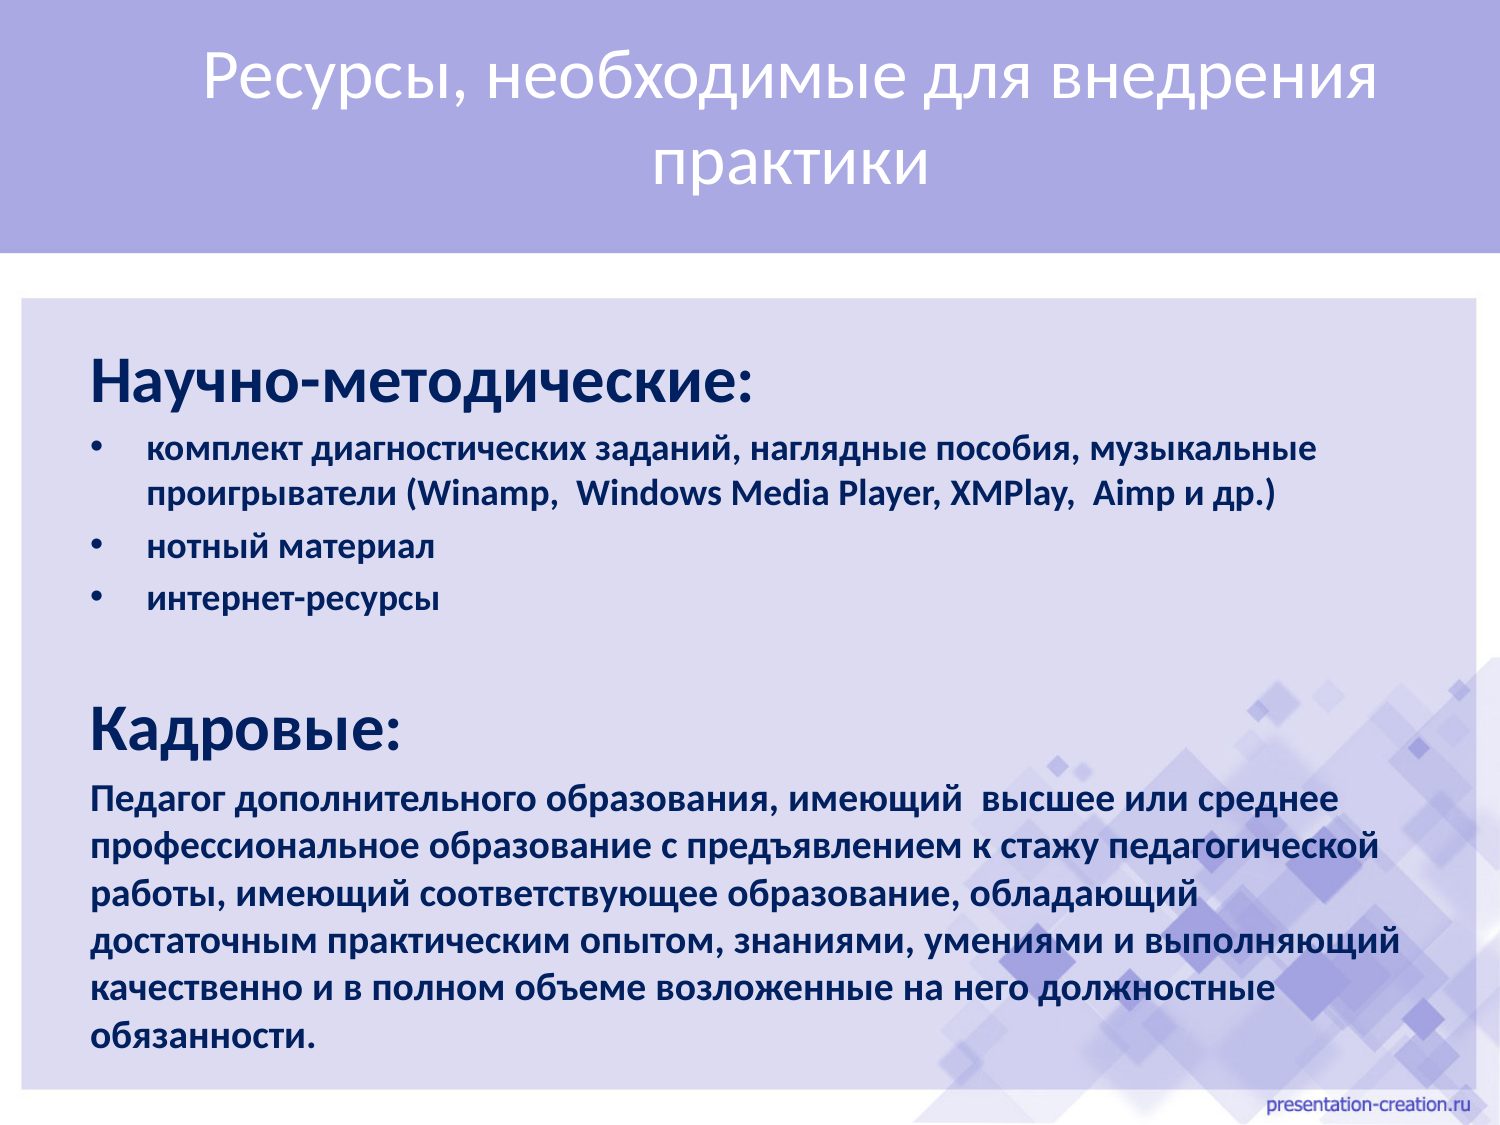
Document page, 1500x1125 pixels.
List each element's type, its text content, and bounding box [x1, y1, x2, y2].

list Научно-методические: комплект диагностических заданий, наглядные пособия, музыкальные проигрыватели (Winamp, Windows Media Player, XMPlay, Aimp и др.) нотный материал интернет-ресурсы Кадровые: Педагог дополнительного образования, имеющий высшее или среднее профессиональное образование с предъявлением к стажу педагогической работы, имеющий соответствующее образование, обладающий достаточным практическим опытом, знаниями, умениями и выполняющий качественно и в полном объеме возложенные на него должностные обязанности. [75, 327, 1425, 1071]
title Ресурсы, необходимые для внедрения практики [112, 19, 1471, 207]
picture [0, 0, 1500, 1125]
